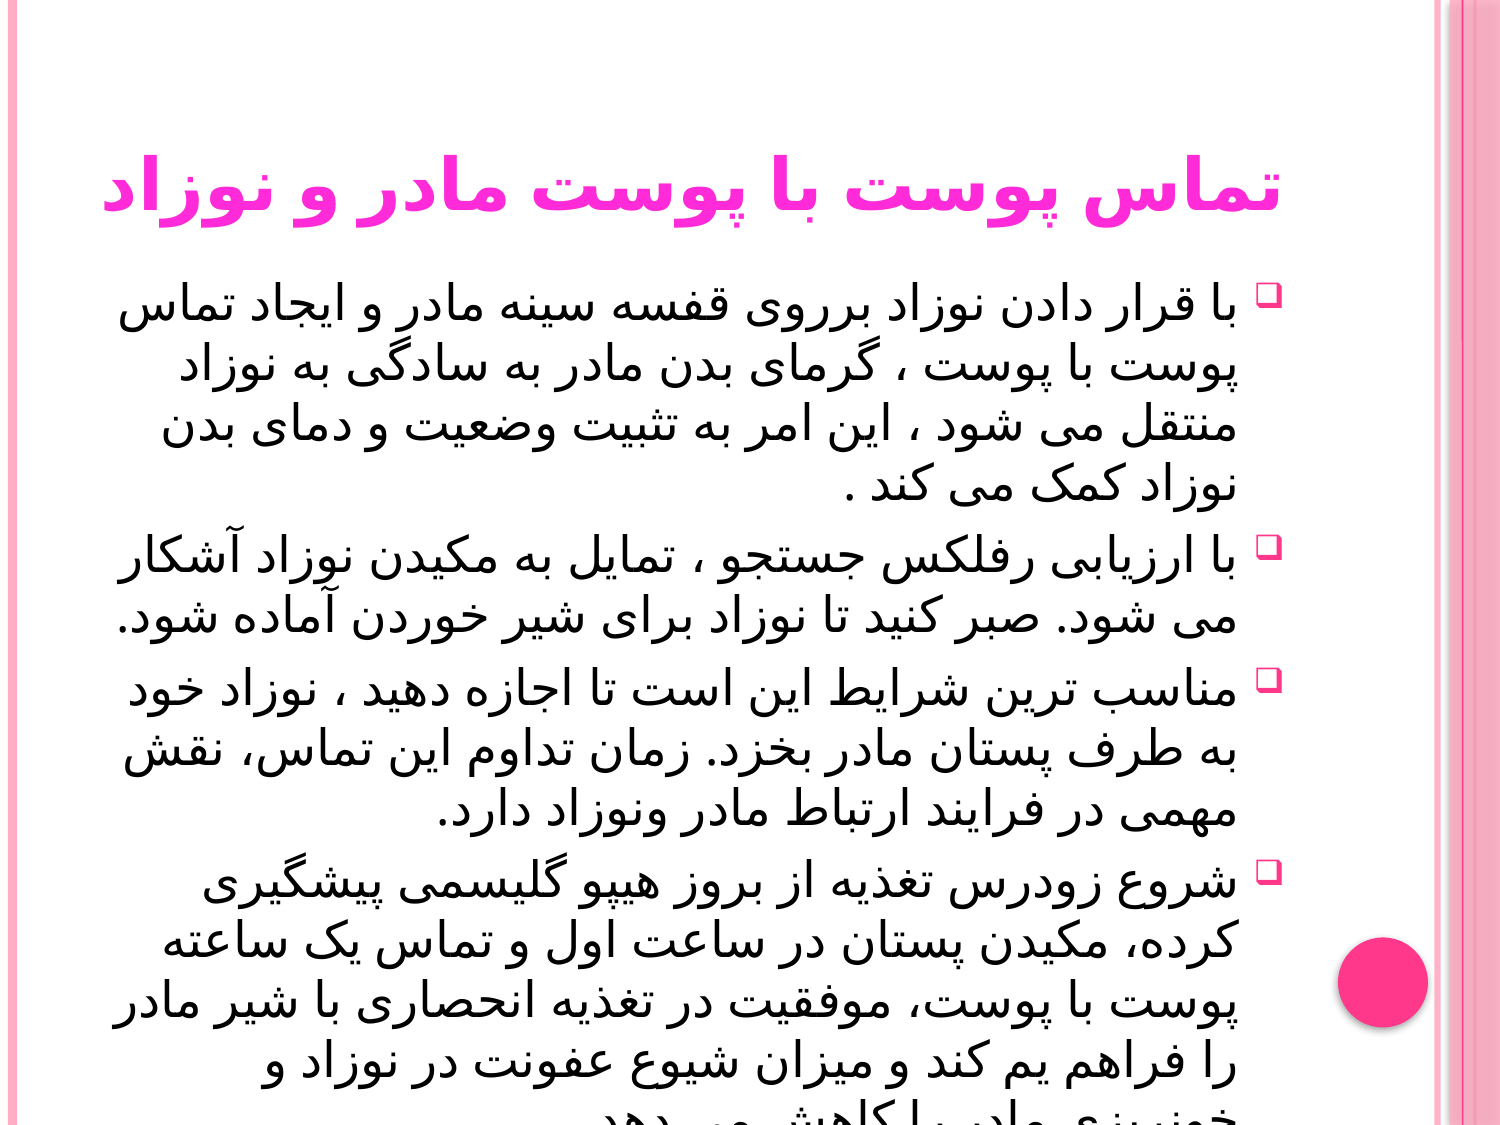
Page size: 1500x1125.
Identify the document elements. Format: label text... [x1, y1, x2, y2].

list با قرار دادن نوزاد برروی قفسه سینه مادر و ایجاد تماس پوست با پوست ، گرمای بدن مادر به سادگی به نوزاد منتقل می شود ، این امر به تثبیت وضعیت و دمای بدن نوزاد کمک می کند . با ارزیابی رفلکس جستجو ، تمایل به مکیدن نوزاد آشکار می شود. صبر کنید تا نوزاد برای شیر خوردن آماده شود. مناسب ترین شرایط این است تا اجازه دهید ، نوزاد خود به طرف پستان مادر بخزد. زمان تداوم این تماس، نقش مهمی در فرایند ارتباط مادر ونوزاد دارد. شروع زودرس تغذیه از بروز هیپو گلیسمی پیشگیری کرده، مکیدن پستان در ساعت اول و تماس یک ساعته پوست با پوست، موفقیت در تغذیه انحصاری با شیر مادر را فراهم یم کند و میزان شیوع عفونت در نوزاد و خونریزی مادر را کاهش می دهد. [75, 262, 1300, 1062]
title تماس پوست با پوست مادر و نوزاد [75, 45, 1300, 233]
